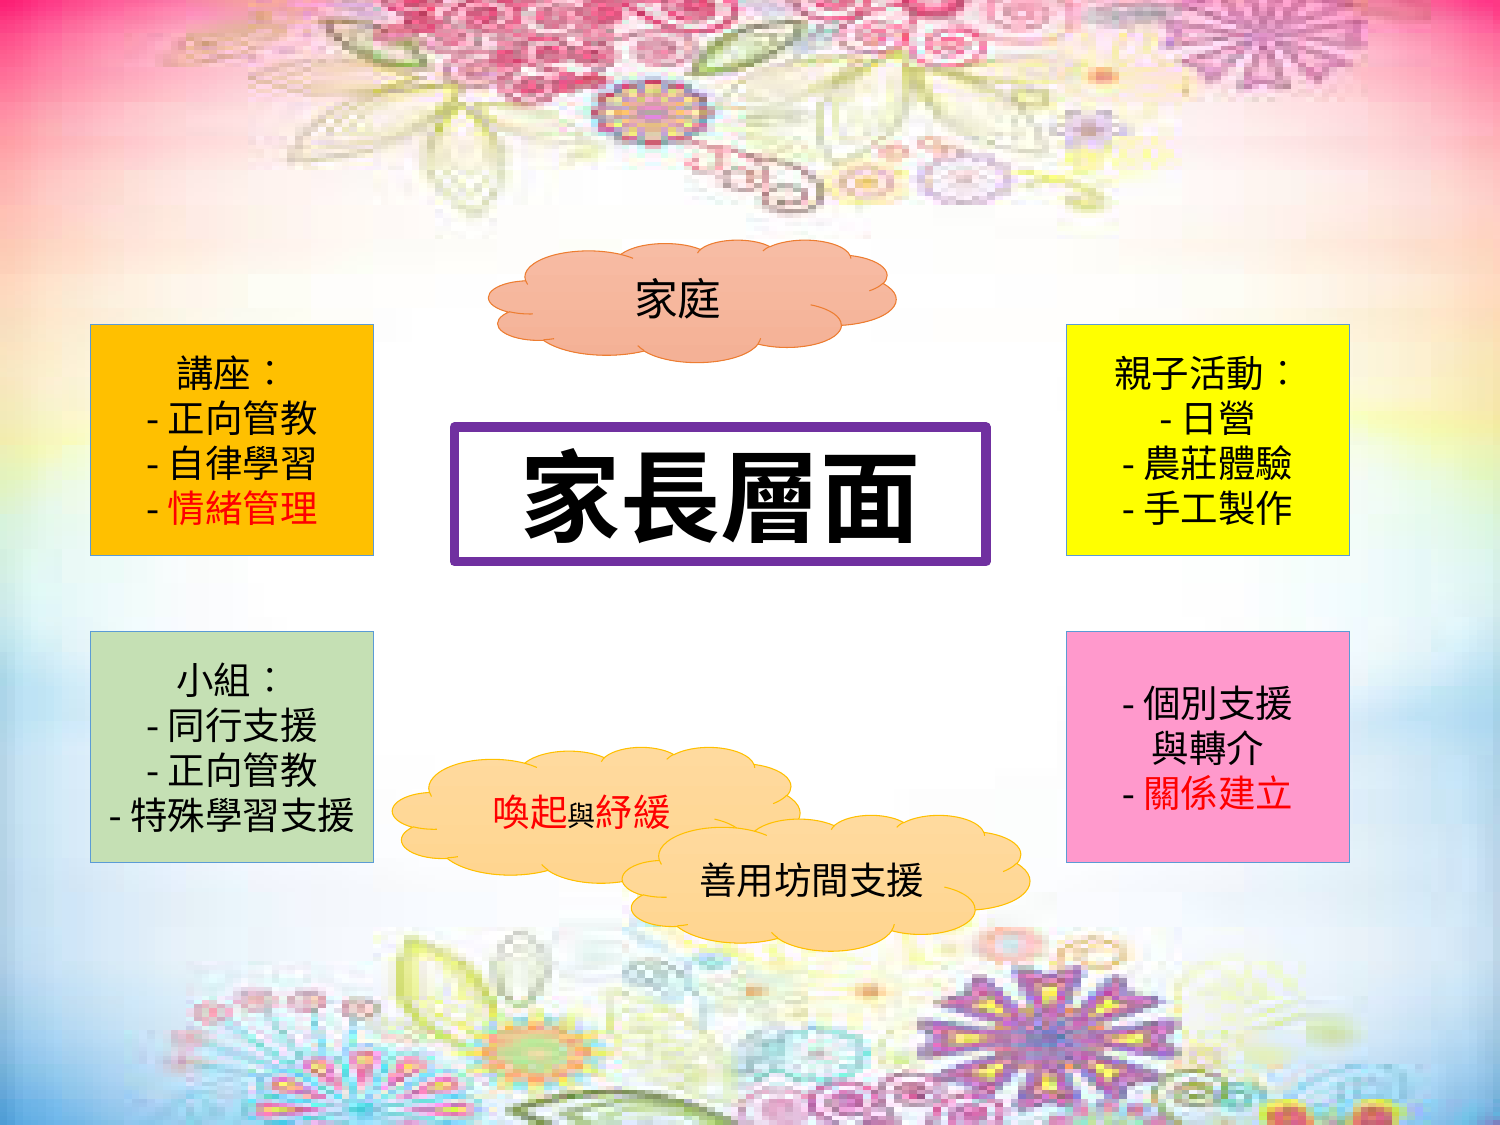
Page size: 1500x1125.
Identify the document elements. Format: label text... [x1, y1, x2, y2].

text_box 家長層面 [454, 426, 986, 562]
text_box 喚起與紓緩 [391, 746, 801, 884]
picture [0, 0, 1500, 1125]
text_box 親子活動︰ -日營 -農莊體驗 -手工製作 [1066, 324, 1350, 556]
text_box 家庭 [487, 239, 897, 364]
text_box 善用坊間支援 [621, 814, 1031, 952]
text_box -個別支援 與轉介 -關係建立 [1066, 631, 1350, 863]
text_box 講座︰ -正向管教 -自律學習 -情緒管理 [90, 324, 374, 556]
text_box 小組︰ -同行支援 -正向管教 -特殊學習支援 [90, 631, 374, 863]
